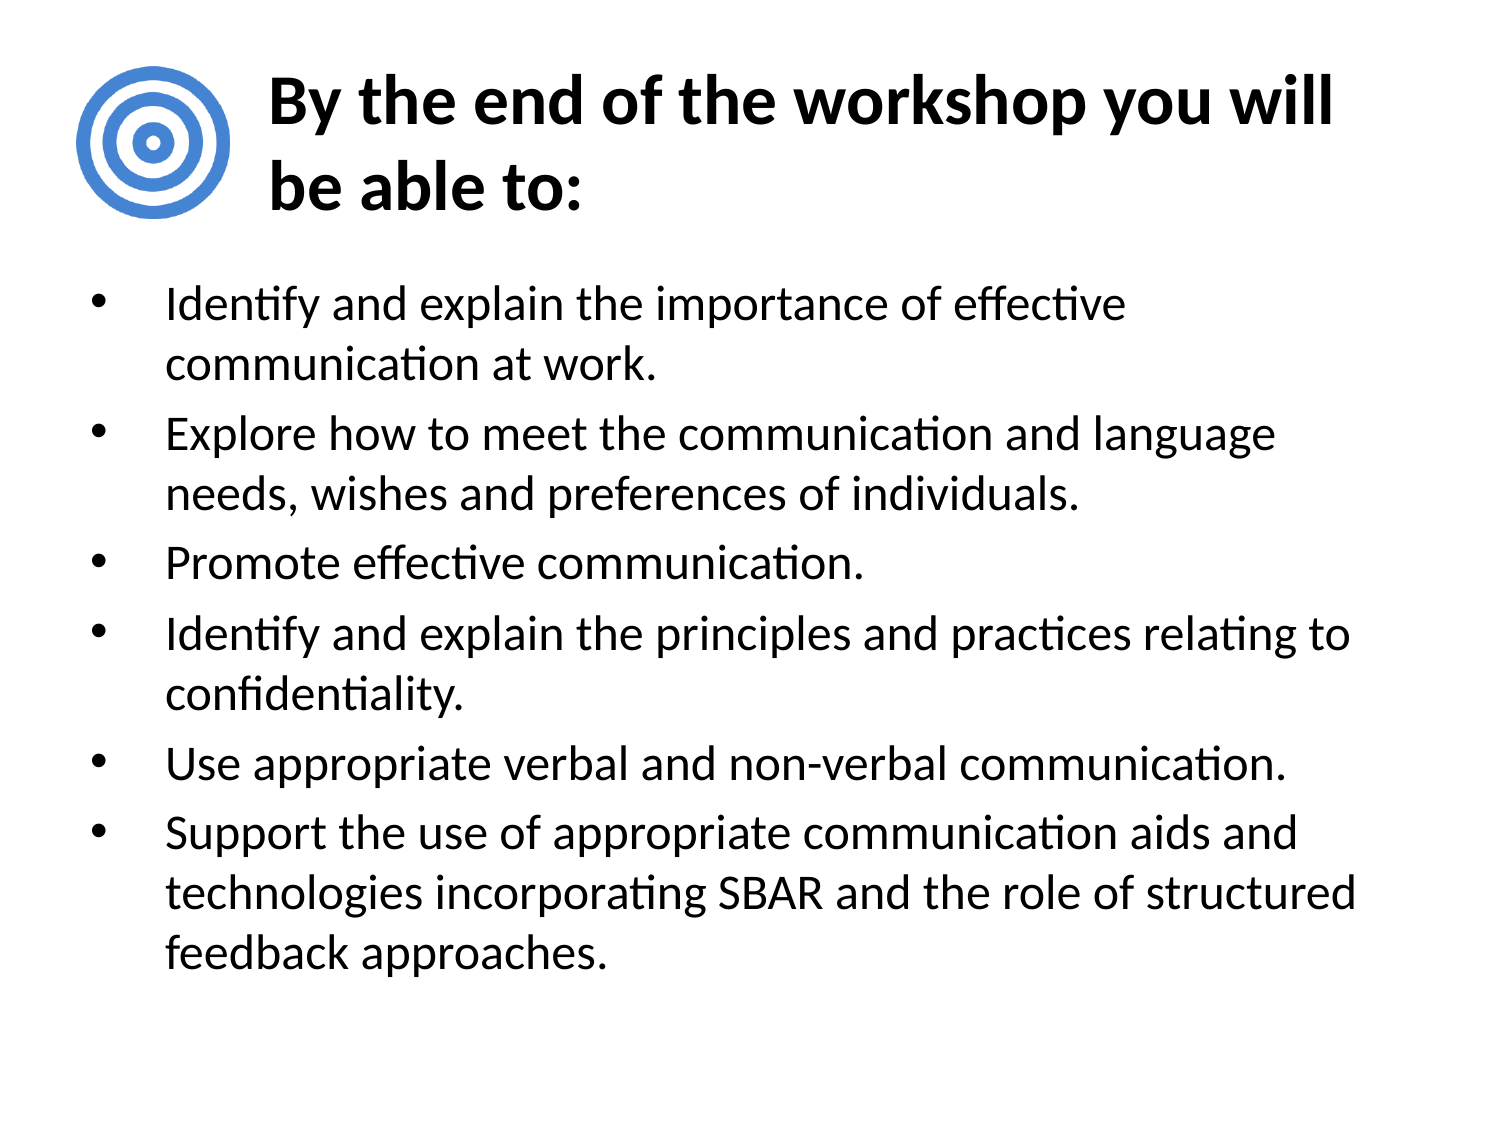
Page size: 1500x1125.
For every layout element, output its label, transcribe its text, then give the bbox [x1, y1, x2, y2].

picture [76, 66, 230, 220]
title By the end of the workshop you will be able to: [253, 45, 1425, 233]
list Identify and explain the importance of effective communication at work. Explore how to meet the communication and language needs, wishes and preferences of individuals. Promote effective communication. Identify and explain the principles and practices relating to confidentiality. Use appropriate verbal and non-verbal communication. Support the use of appropriate communication aids and technologies incorporating SBAR and the role of structured feedback approaches. [75, 262, 1425, 1083]
